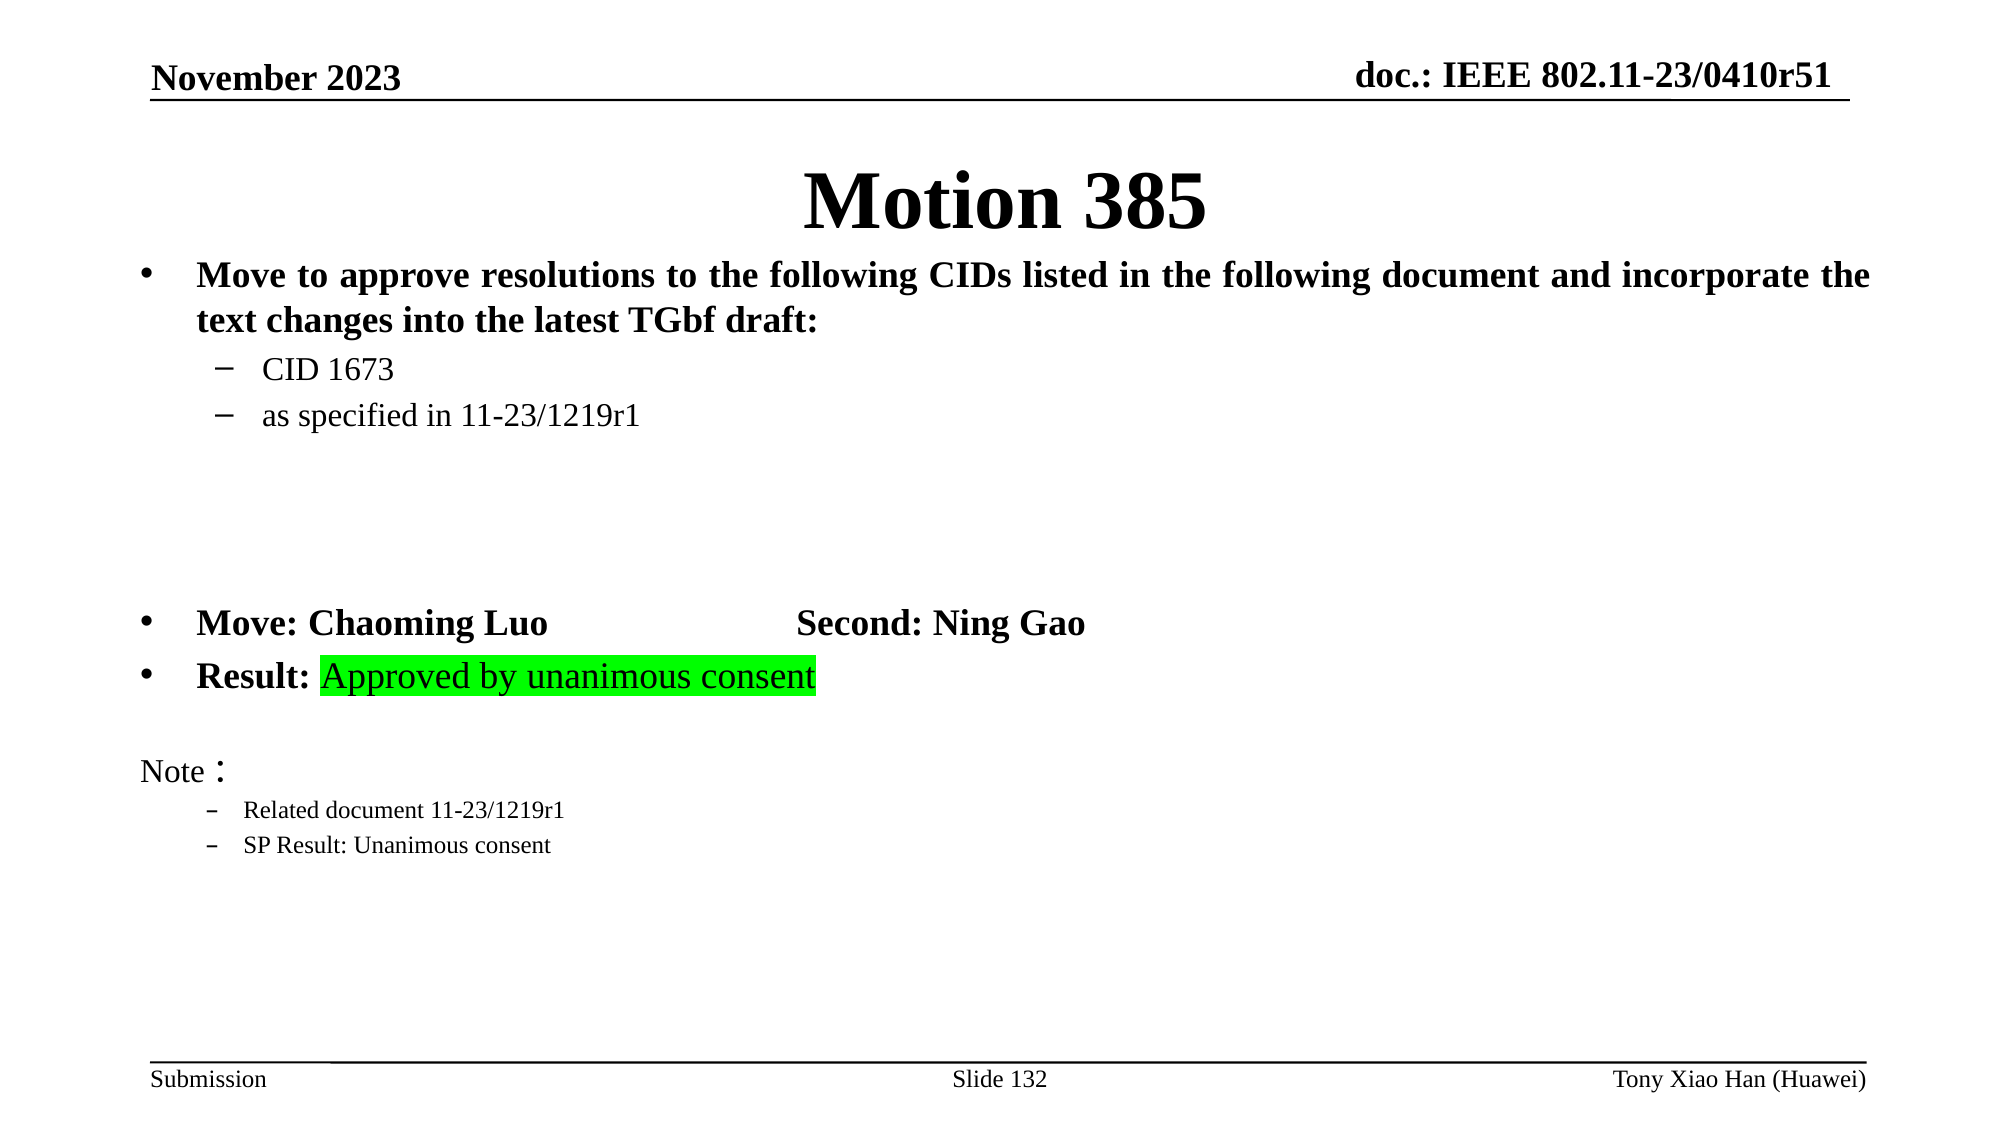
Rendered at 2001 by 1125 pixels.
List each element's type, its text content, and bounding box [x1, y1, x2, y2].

text_box Motion 385 [368, 137, 1644, 212]
text_box Move to approve resolutions to the following CIDs listed in the following document and incorporate the text changes into the latest TGbf draft: CID 1673 as specified in 11-23/1219r1 Move: Chaoming Luo Second: Ning Gao Result: Approved by unanimous consent Note： Related document 11-23/1219r1 SP Result: Unanimous consent [125, 212, 1888, 900]
